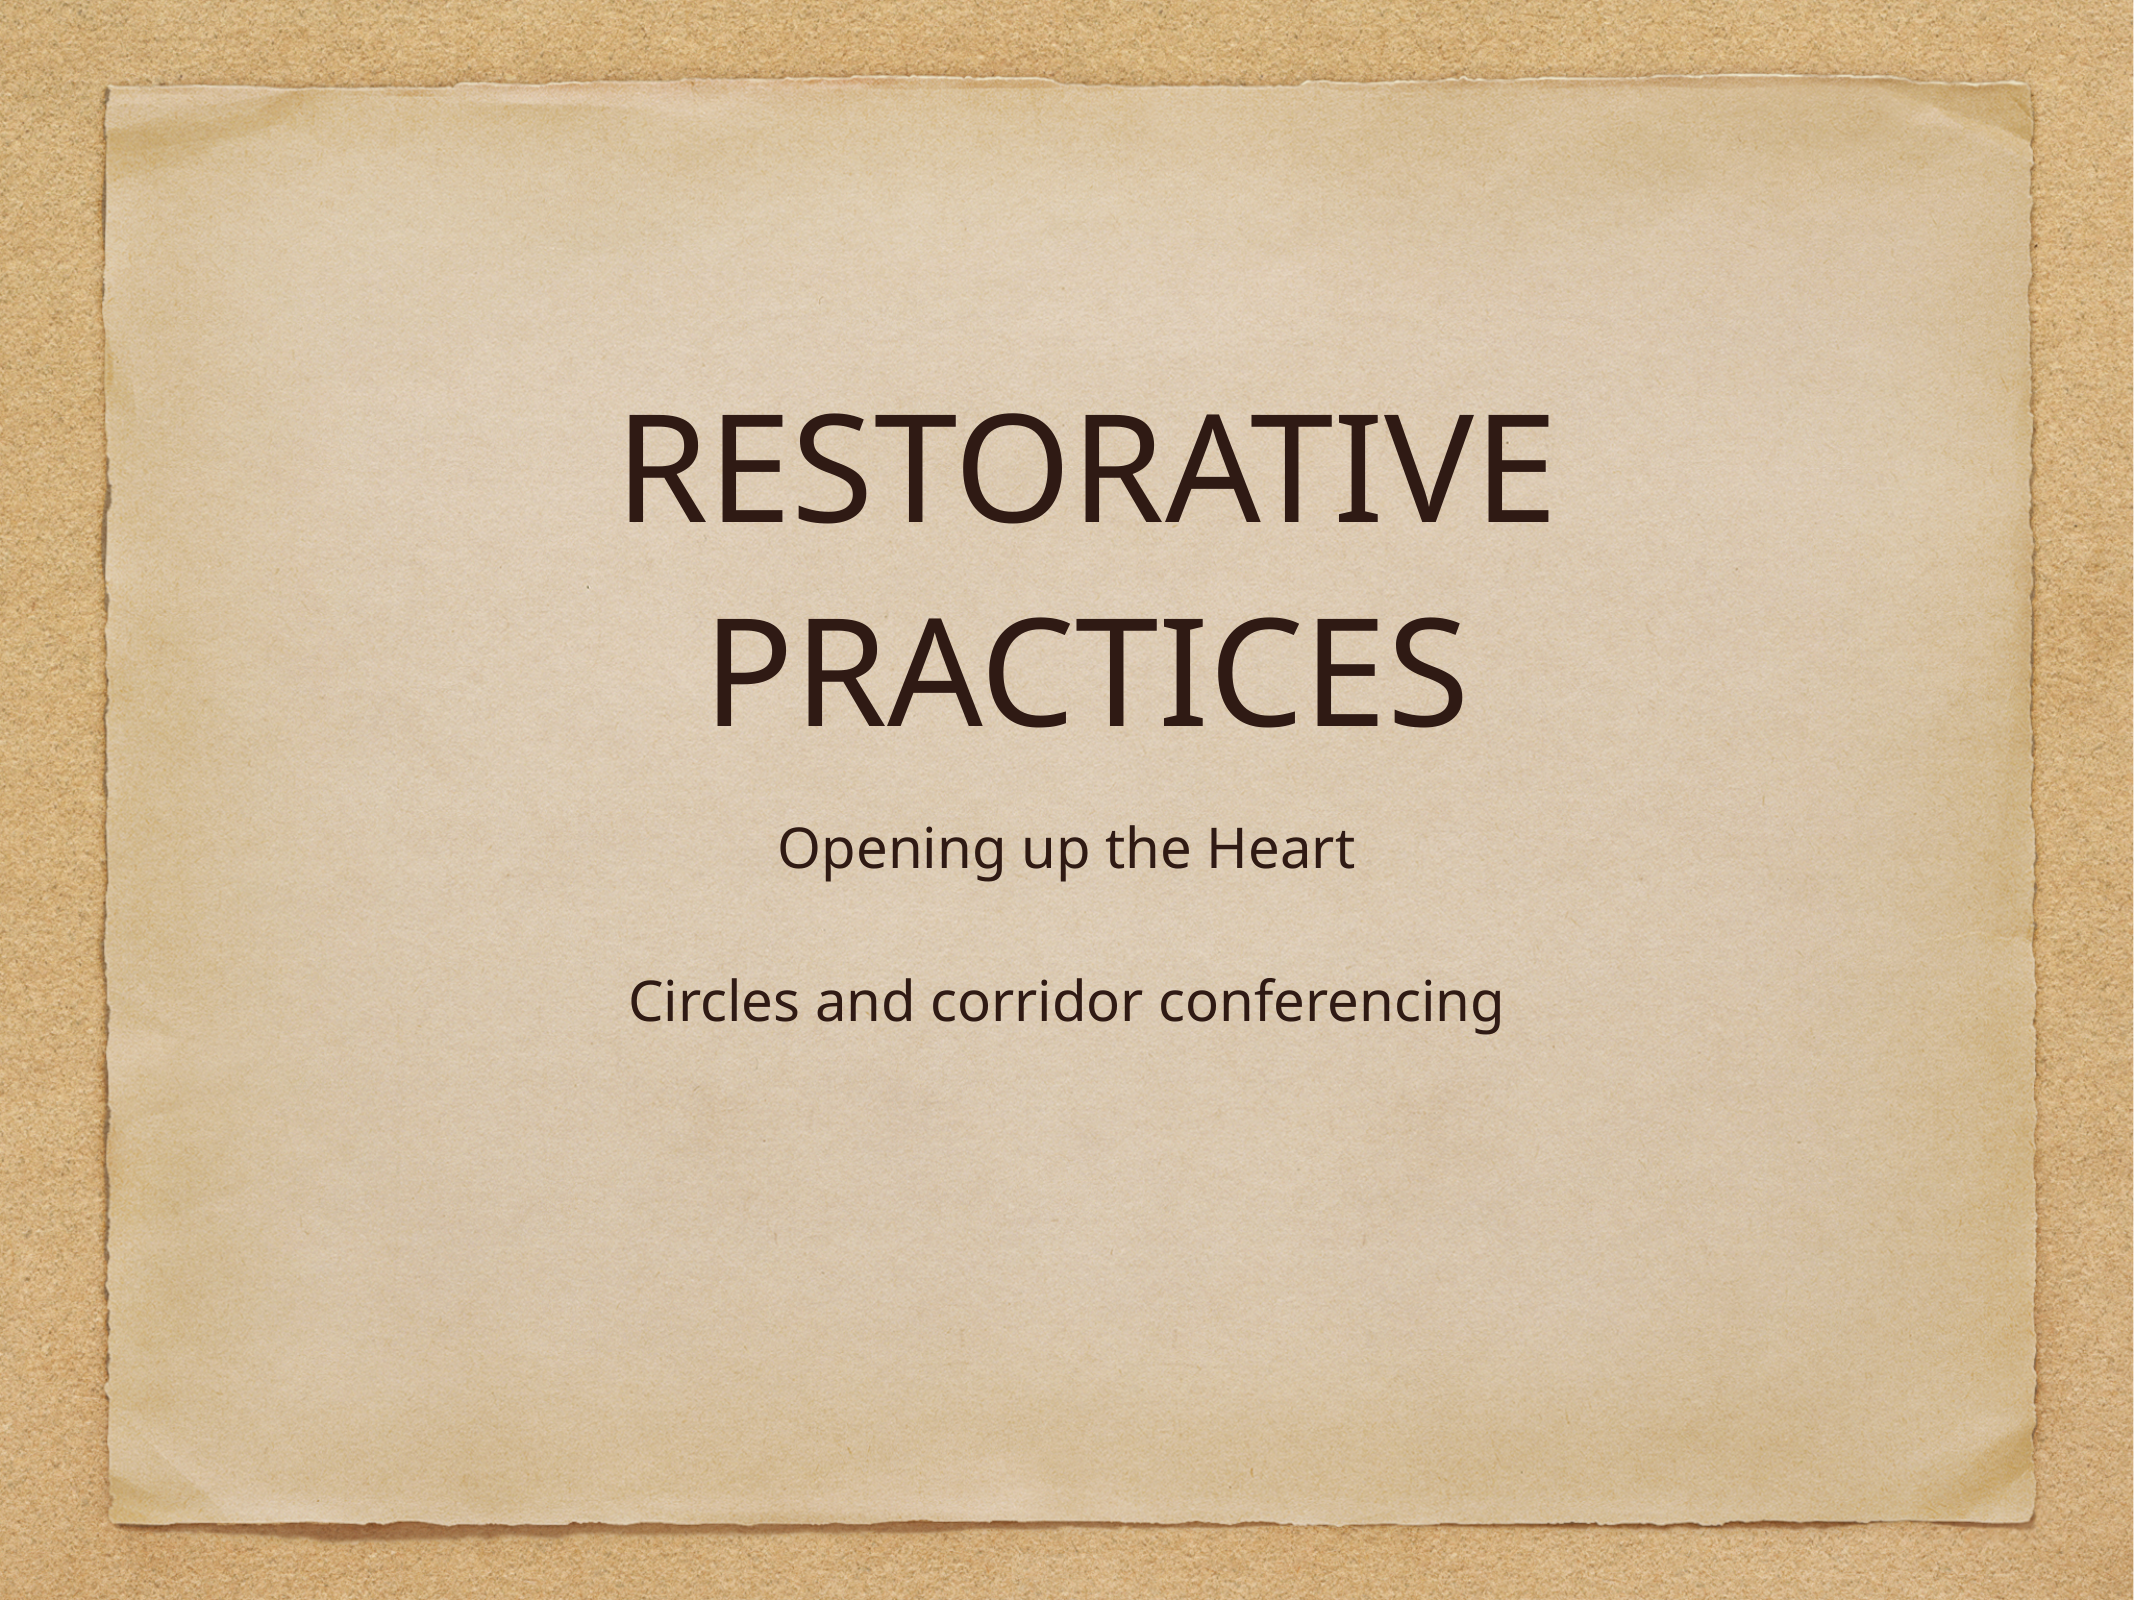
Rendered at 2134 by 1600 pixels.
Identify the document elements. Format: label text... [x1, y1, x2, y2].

list Opening up the Heart Circles and corridor conferencing [208, 808, 1925, 1067]
picture [0, 0, 2134, 1600]
title RESTORATIVE PRACTICES [239, 201, 1935, 771]
